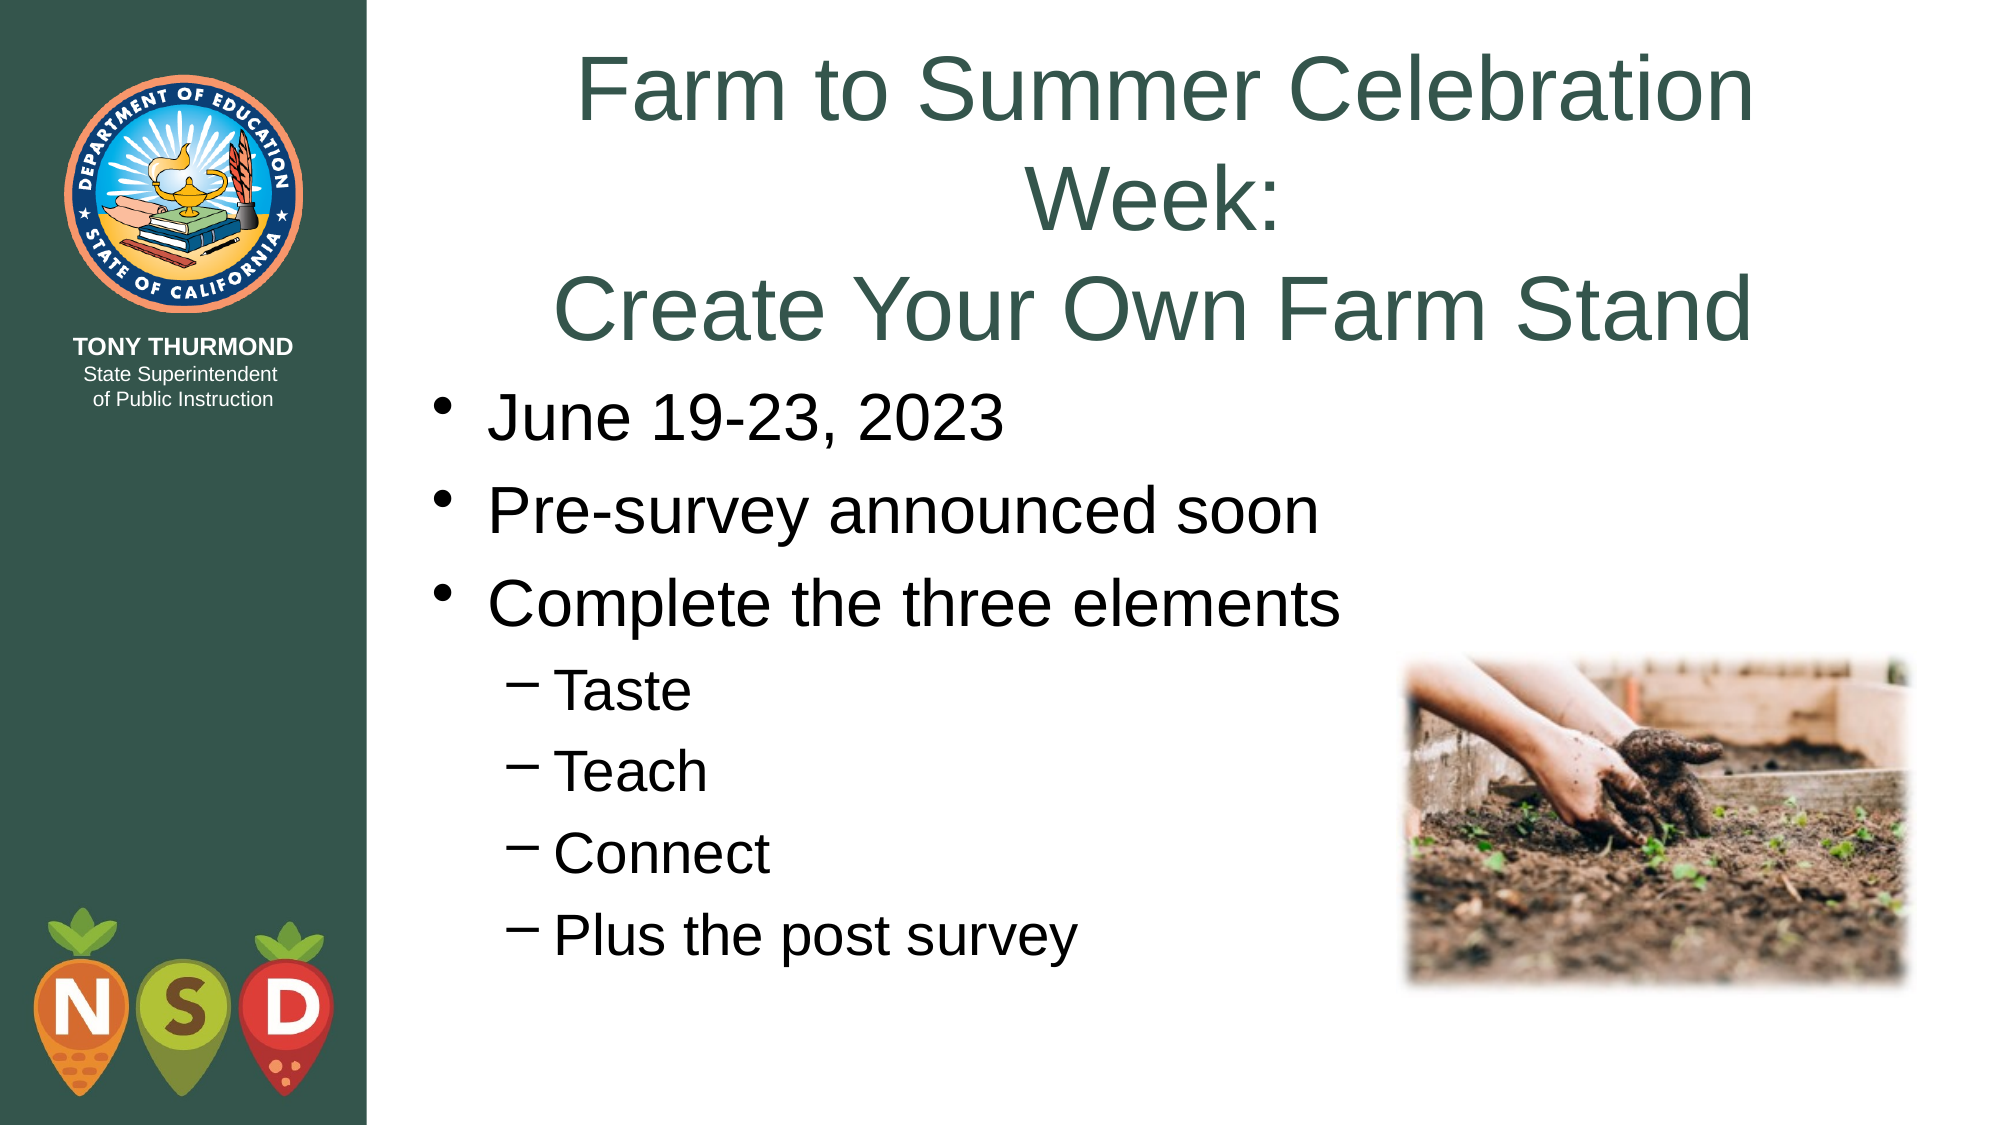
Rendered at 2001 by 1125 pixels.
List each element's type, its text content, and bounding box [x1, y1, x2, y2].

title Farm to Summer Celebration Week: Create Your Own Farm Stand [416, 99, 1917, 288]
list June 19-23, 2023 Pre-survey announced soon Complete the three elements Taste Teach Connect Plus the post survey [416, 366, 1494, 1125]
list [1395, 651, 1917, 998]
picture [64, 74, 303, 313]
picture [13, 892, 354, 1108]
